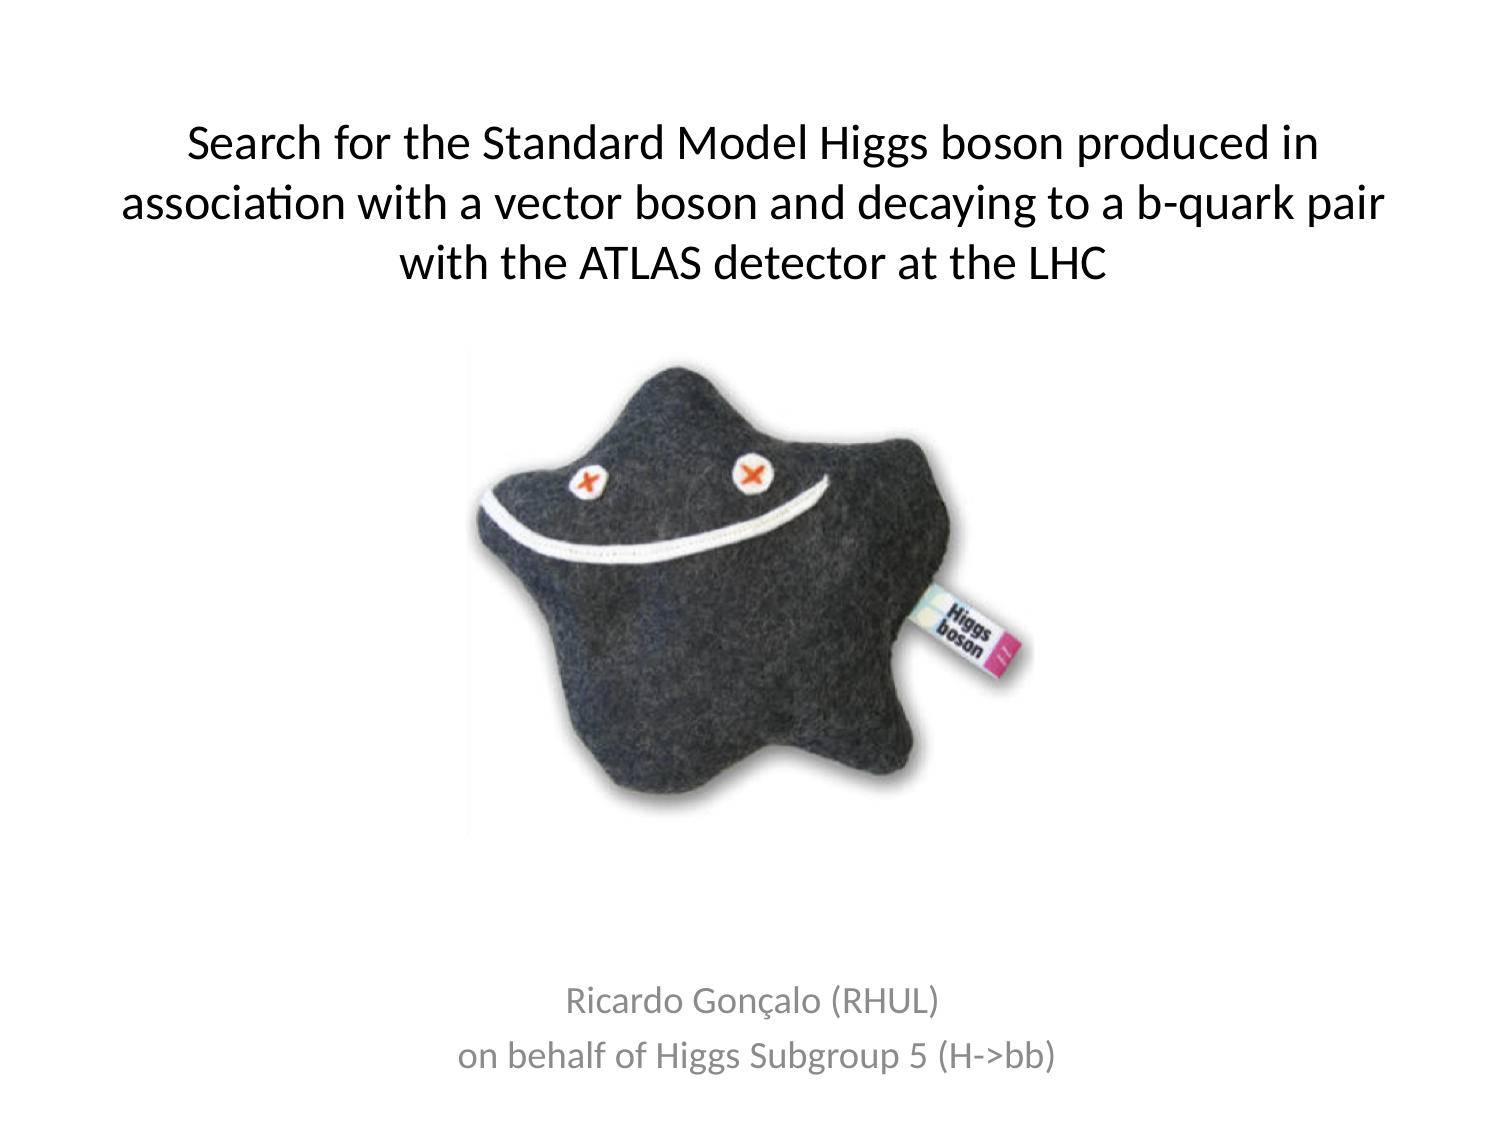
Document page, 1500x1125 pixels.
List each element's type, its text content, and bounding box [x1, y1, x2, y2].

picture [464, 349, 1036, 844]
subtitle Ricardo Gonçalo (RHUL) on behalf of Higgs Subgroup 5 (H->bb) [290, 967, 1225, 1085]
title Search for the Standard Model Higgs boson produced in association with a vector boson and decaying to a b-quark pair with the ATLAS detector at the LHC [93, 108, 1414, 291]
